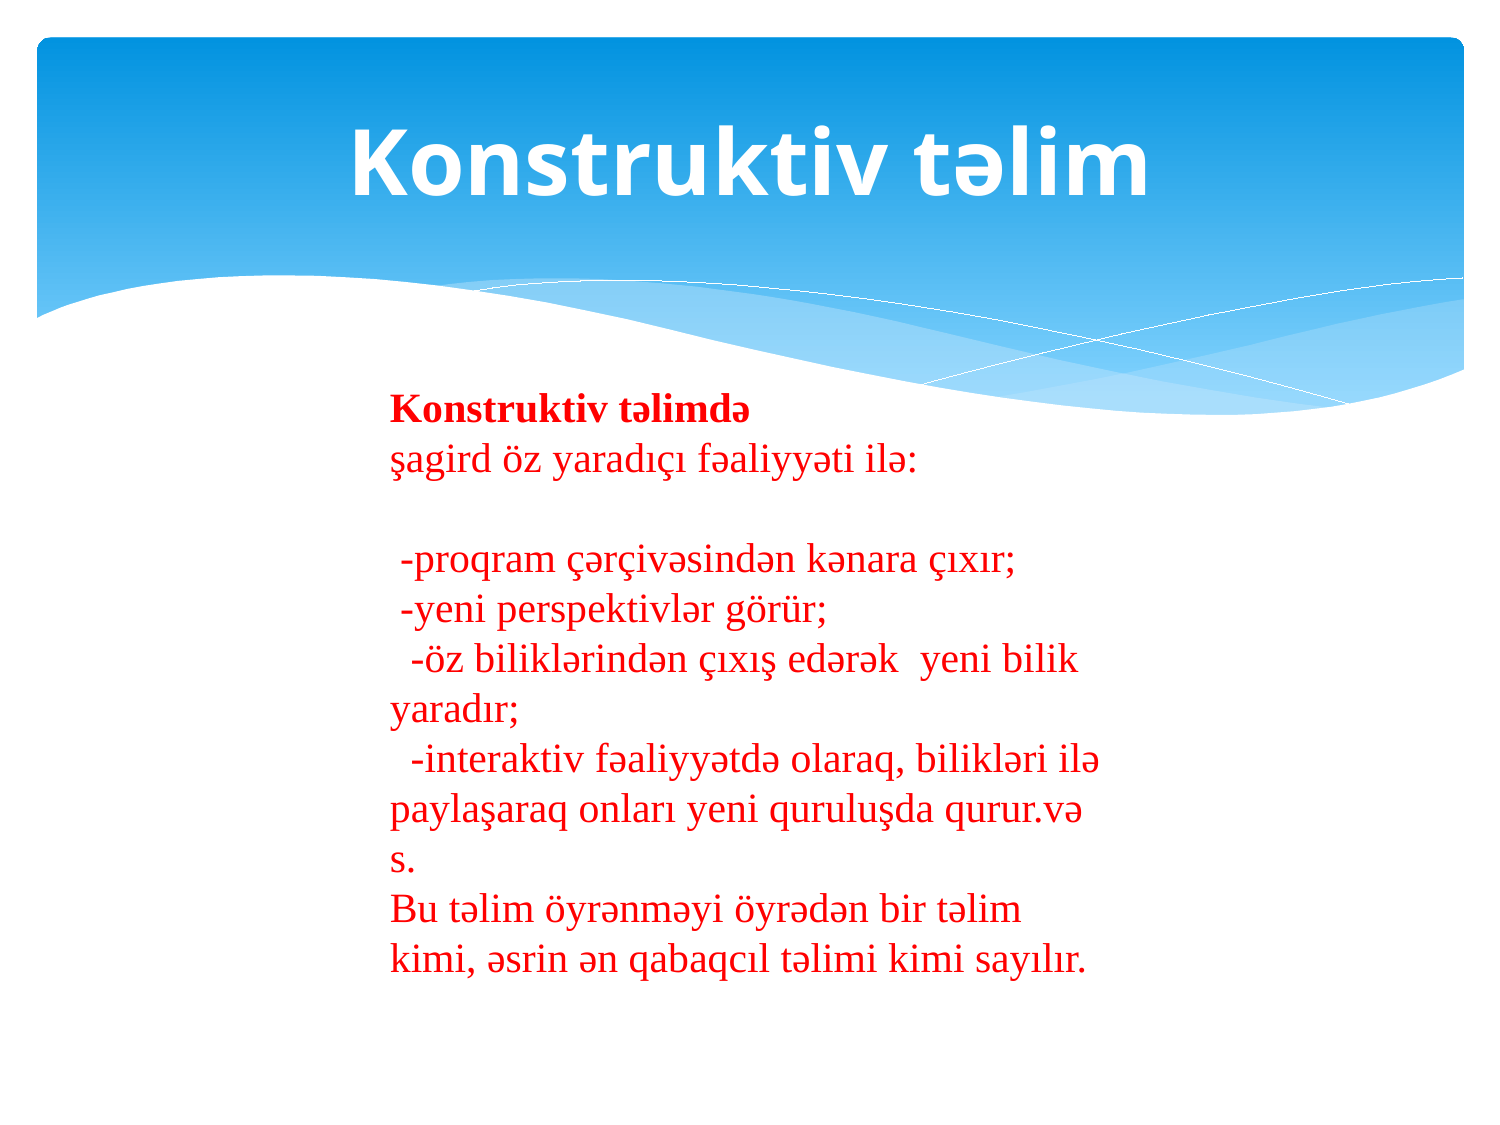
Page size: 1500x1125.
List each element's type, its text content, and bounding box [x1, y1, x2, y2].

title Konstruktiv təlim [75, 55, 1425, 261]
text_box Konstruktiv təlimdə şagird öz yaradıçı fəaliyyəti ilə: -proqram çərçivəsindən kənara çıxır; -yeni perspektivlər görür; -öz biliklərindən çıxış edərək yeni bilik yaradır; -interaktiv fəaliyyətdə olaraq, bilikləri ilə paylaşaraq onları yeni quruluşda qurur.və s. Bu təlim öyrənməyi öyrədən bir təlim kimi, əsrin ən qabaqcıl təlimi kimi sayılır. [374, 373, 1125, 989]
